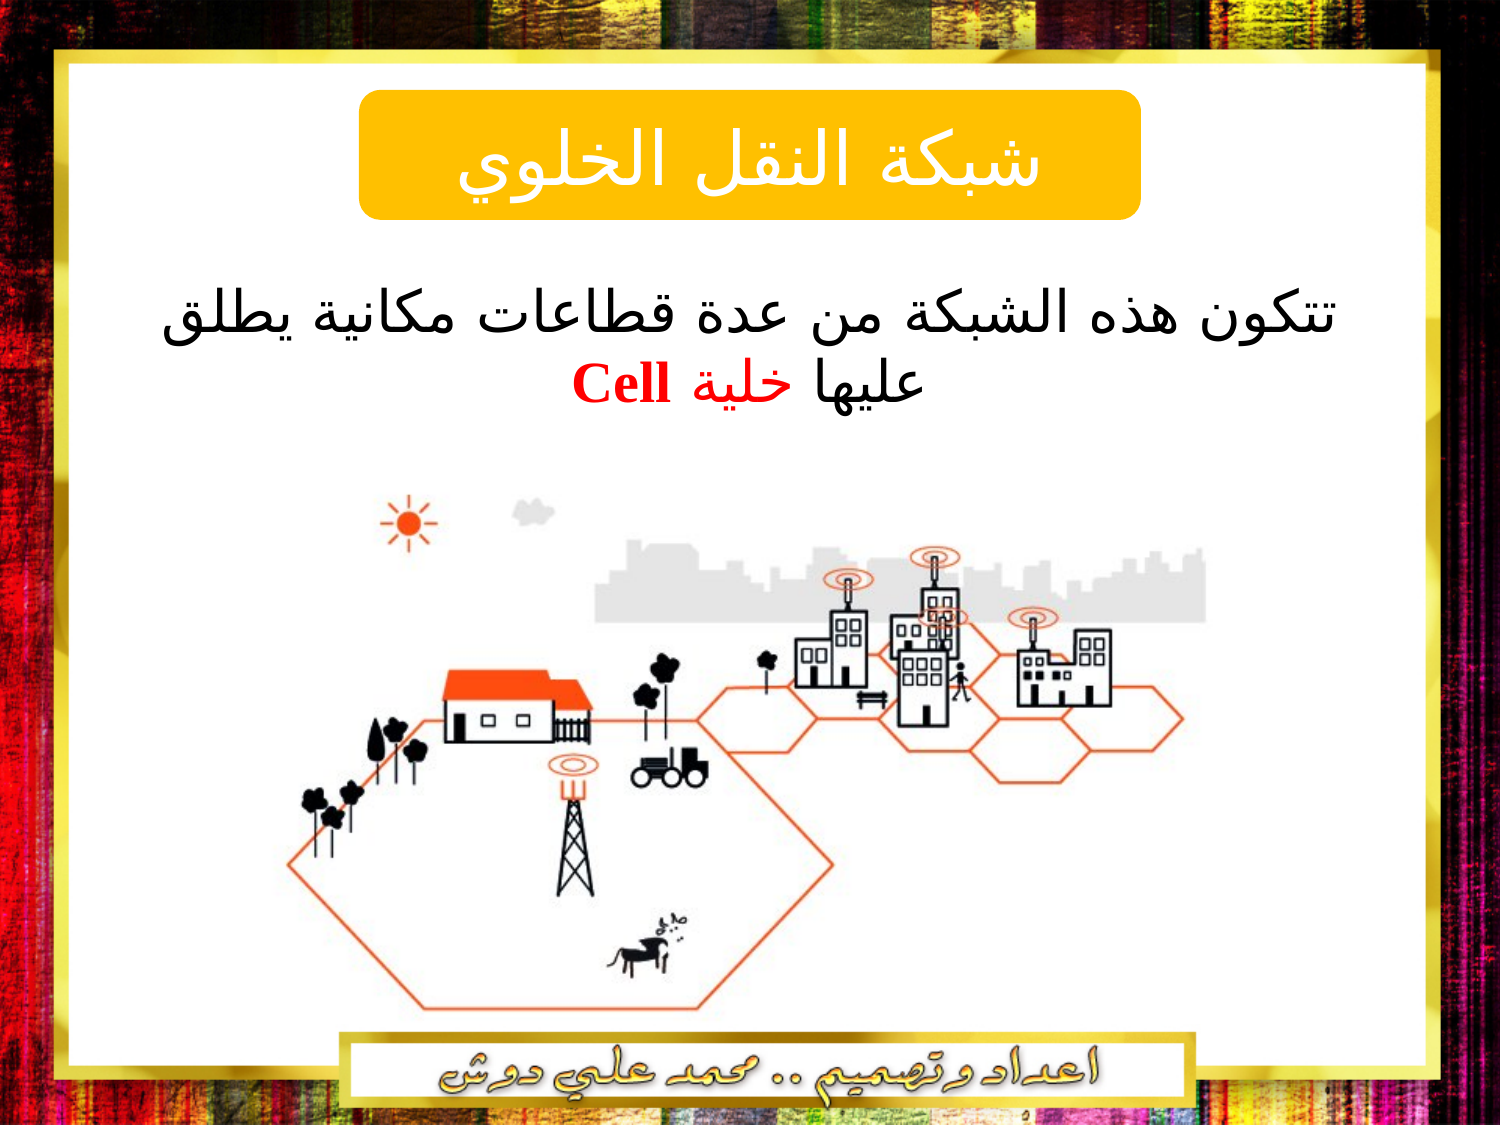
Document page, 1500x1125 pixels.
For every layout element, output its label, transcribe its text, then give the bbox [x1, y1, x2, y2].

picture [0, 0, 1500, 1125]
text_box شبكة النقل الخلوي [356, 87, 1144, 222]
text_box تتكون هذه الشبكة من عدة قطاعات مكانية يطلق عليها خلية Cell [135, 267, 1365, 422]
